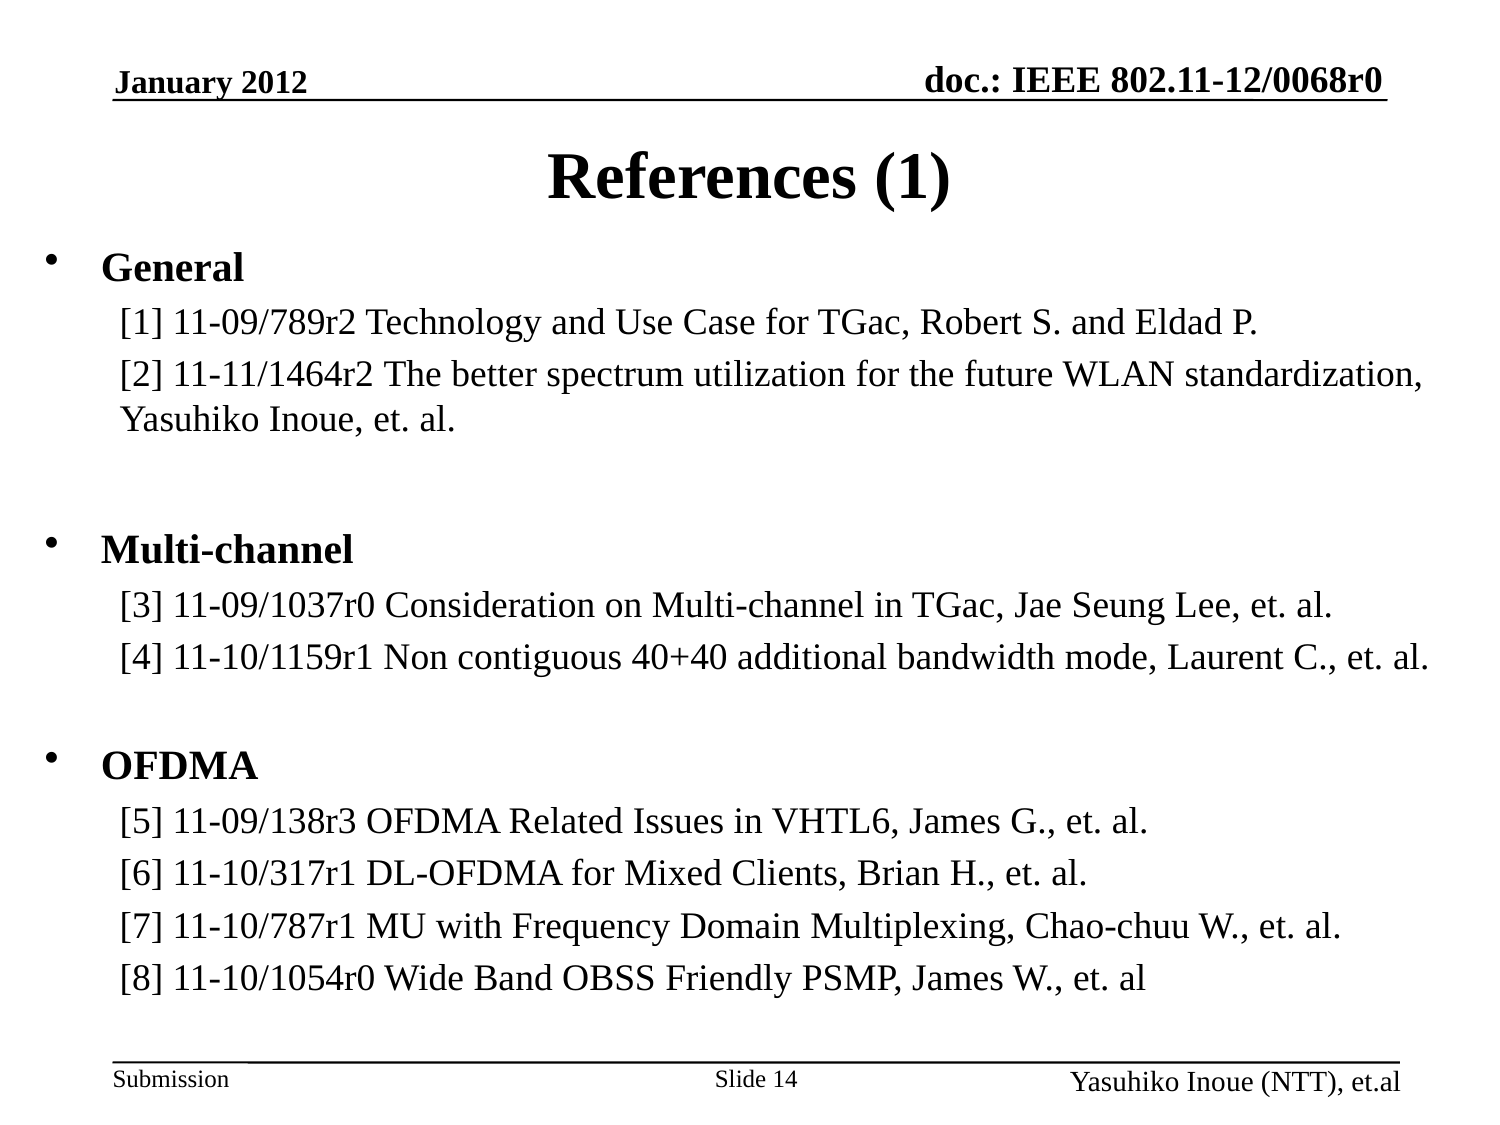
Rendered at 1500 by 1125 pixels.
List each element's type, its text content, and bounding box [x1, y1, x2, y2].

list General [1] 11-09/789r2 Technology and Use Case for TGac, Robert S. and Eldad P. [2] 11-11/1464r2 The better spectrum utilization for the future WLAN standardization, Yasuhiko Inoue, et. al. Multi-channel [3] 11-09/1037r0 Consideration on Multi-channel in TGac, Jae Seung Lee, et. al. [4] 11-10/1159r1 Non contiguous 40+40 additional bandwidth mode, Laurent C., et. al. OFDMA [5] 11-09/138r3 OFDMA Related Issues in VHTL6, James G., et. al. [6] 11-10/317r1 DL-OFDMA for Mixed Clients, Brian H., et. al. [7] 11-10/787r1 MU with Frequency Domain Multiplexing, Chao-chuu W., et. al. [8] 11-10/1054r0 Wide Band OBSS Friendly PSMP, James W., et. al [29, 231, 1471, 1059]
title References (1) [41, 112, 1459, 231]
slide_number Slide 14 [650, 1062, 863, 1093]
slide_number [114, 59, 310, 100]
footer Yasuhiko Inoue (NTT), et.al [938, 1062, 1402, 1098]
